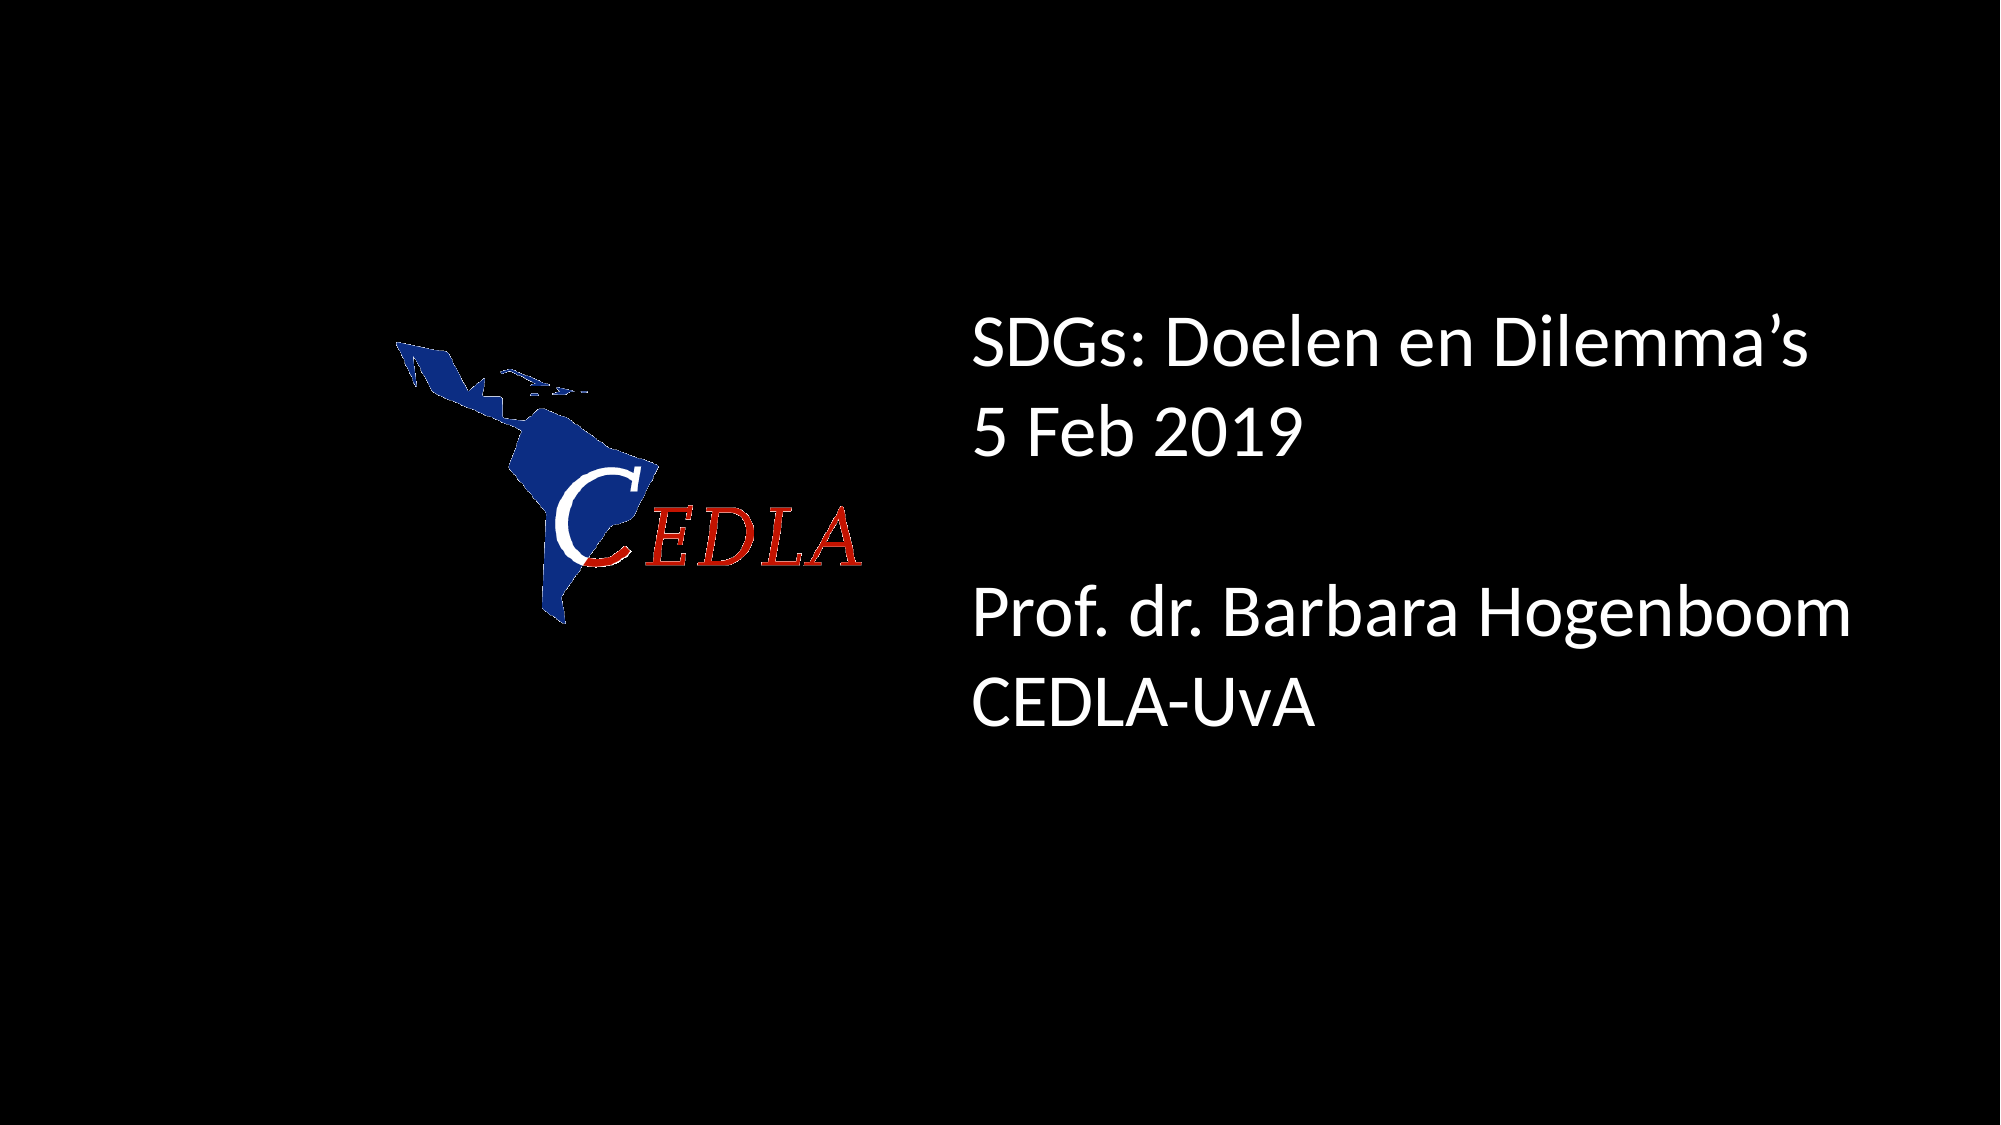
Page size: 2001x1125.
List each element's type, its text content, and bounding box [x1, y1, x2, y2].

text_box SDGs: Doelen en Dilemma’s 5 Feb 2019 Prof. dr. Barbara Hogenboom CEDLA-UvA [956, 283, 1870, 749]
picture [396, 342, 862, 624]
